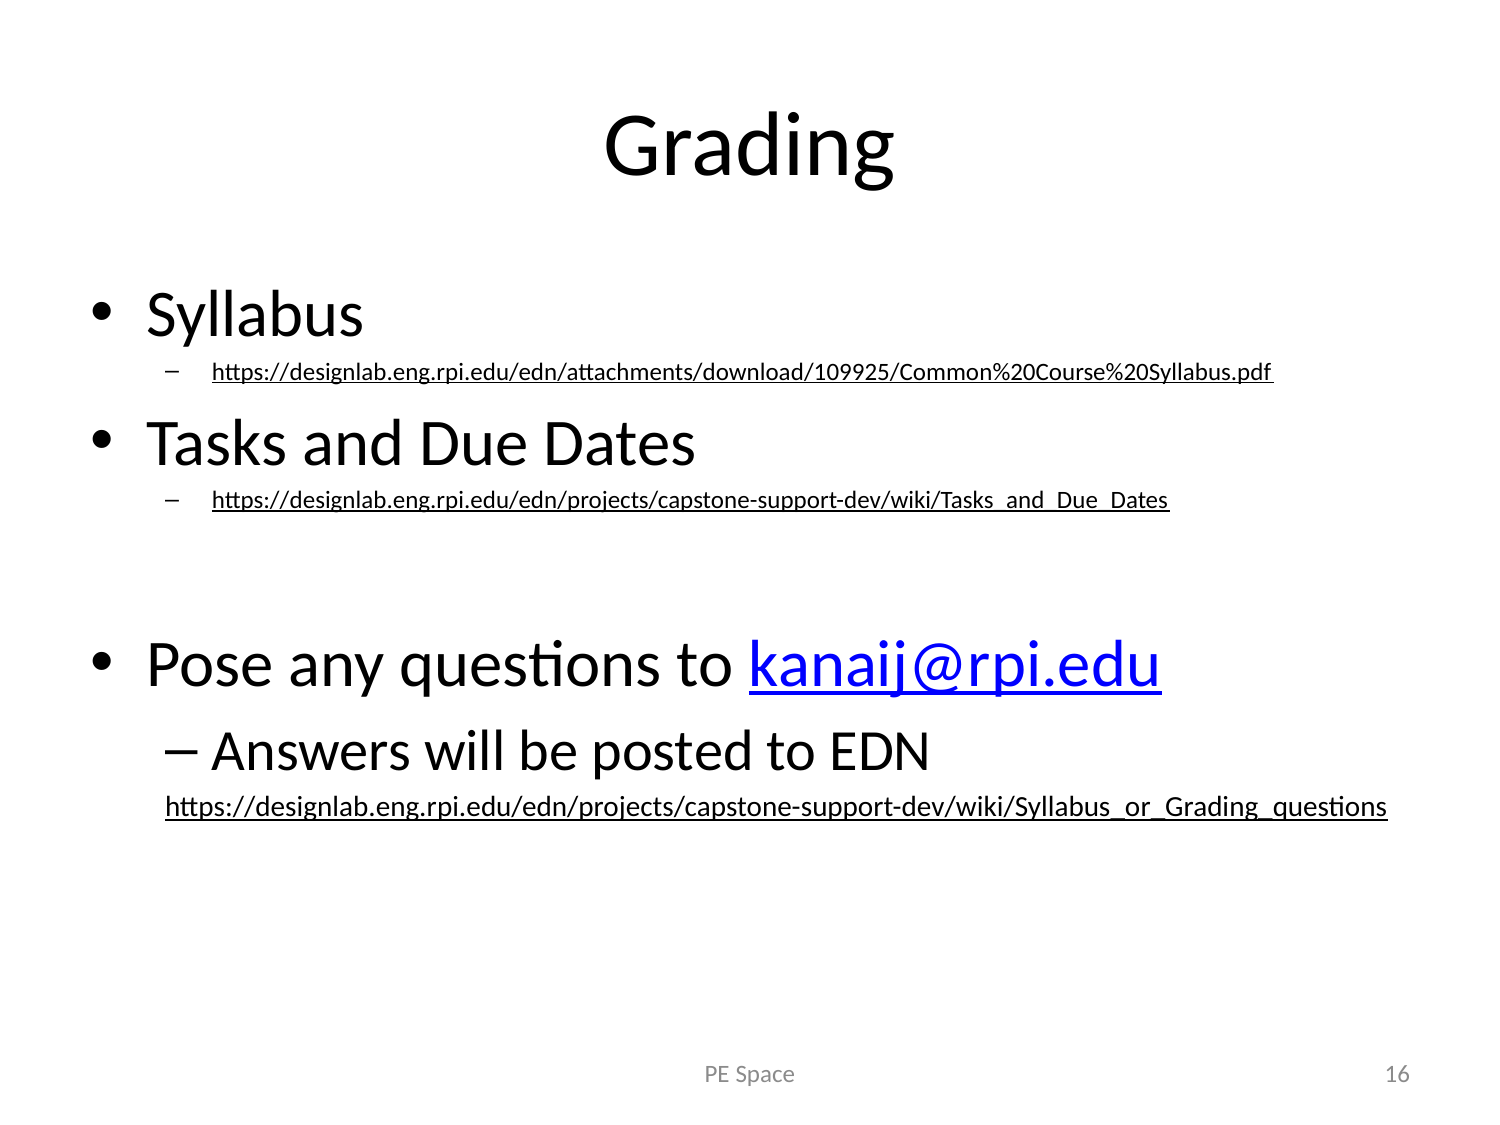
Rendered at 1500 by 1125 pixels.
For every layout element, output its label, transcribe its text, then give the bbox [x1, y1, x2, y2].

title Grading [75, 45, 1425, 233]
list Syllabus https://designlab.eng.rpi.edu/edn/attachments/download/109925/Common%20Course%20Syllabus.pdf Tasks and Due Dates https://designlab.eng.rpi.edu/edn/projects/capstone-support-dev/wiki/Tasks_and_Due_Dates Pose any questions to kanaij@rpi.edu Answers will be posted to EDN https://designlab.eng.rpi.edu/edn/projects/capstone-support-dev/wiki/Syllabus_or_Grading_questions [75, 262, 1425, 1005]
slide_number 16 [1074, 1042, 1425, 1103]
footer PE Space [512, 1042, 988, 1103]
